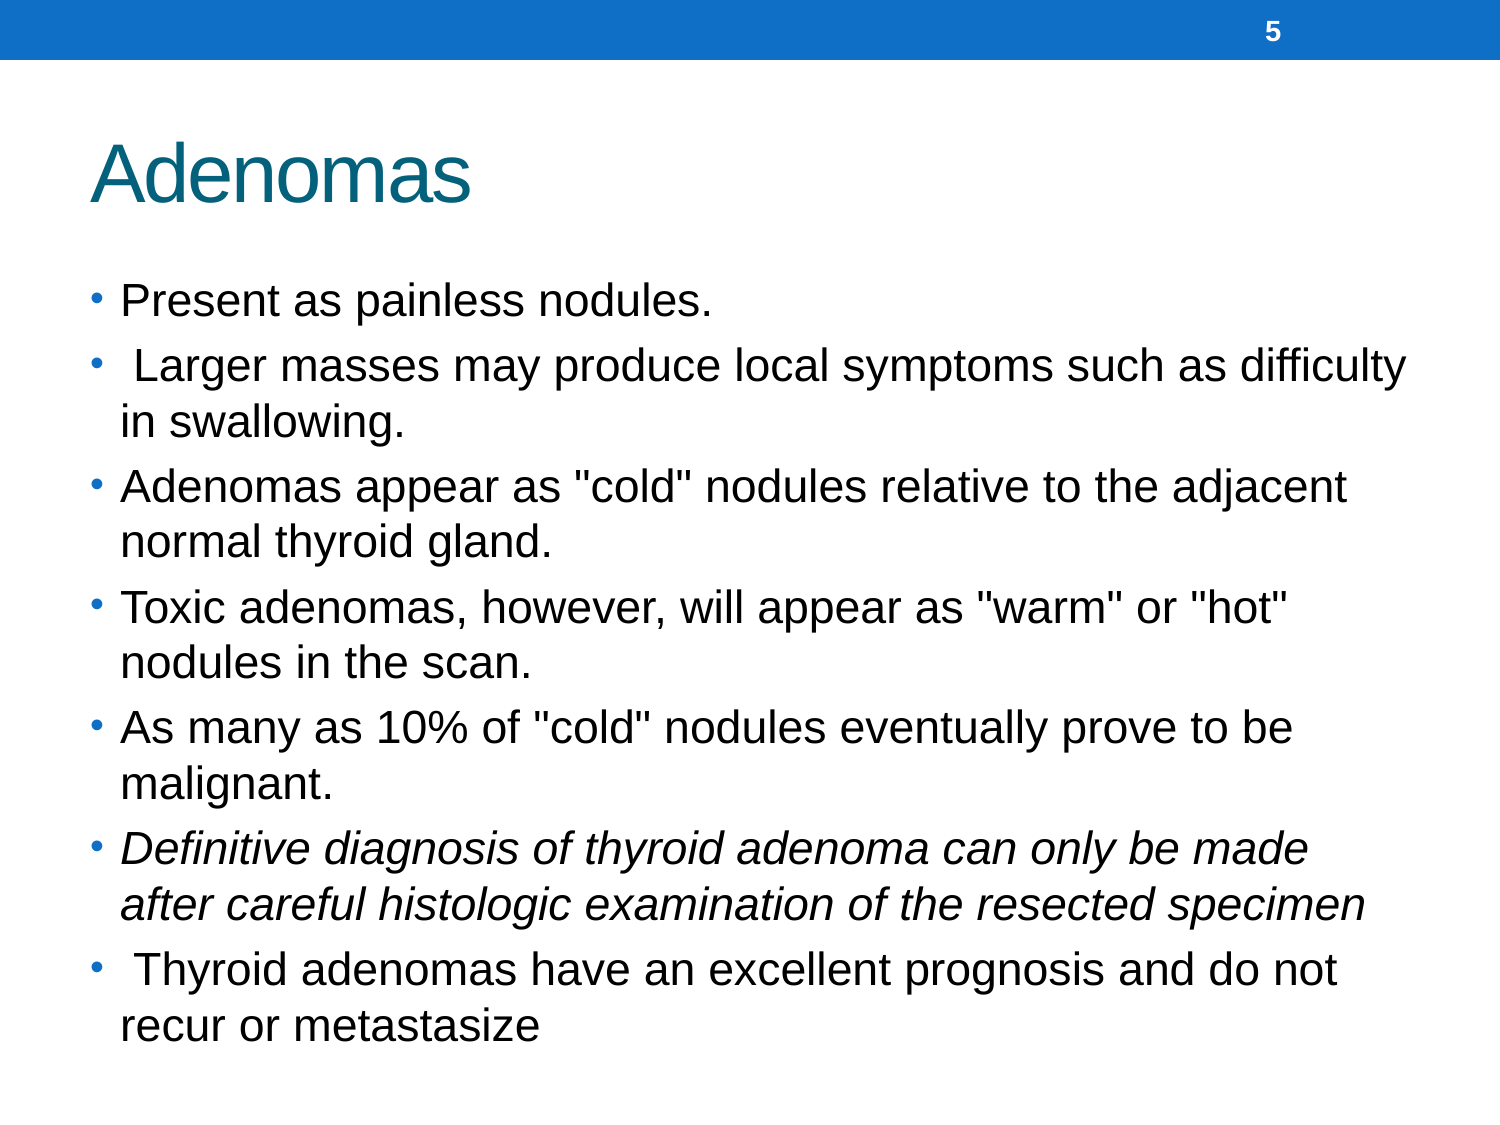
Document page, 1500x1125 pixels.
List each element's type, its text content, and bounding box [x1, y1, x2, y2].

slide_number 5 [1250, 3, 1425, 57]
list Present as painless nodules. Larger masses may produce local symptoms such as difficulty in swallowing. Adenomas appear as "cold" nodules relative to the adjacent normal thyroid gland. Toxic adenomas, however, will appear as "warm" or "hot" nodules in the scan. As many as 10% of "cold" nodules eventually prove to be malignant. Definitive diagnosis of thyroid adenoma can only be made after careful histologic examination of the resected specimen Thyroid adenomas have an excellent prognosis and do not recur or metastasize [75, 262, 1425, 1063]
title Adenomas [75, 87, 1425, 250]
